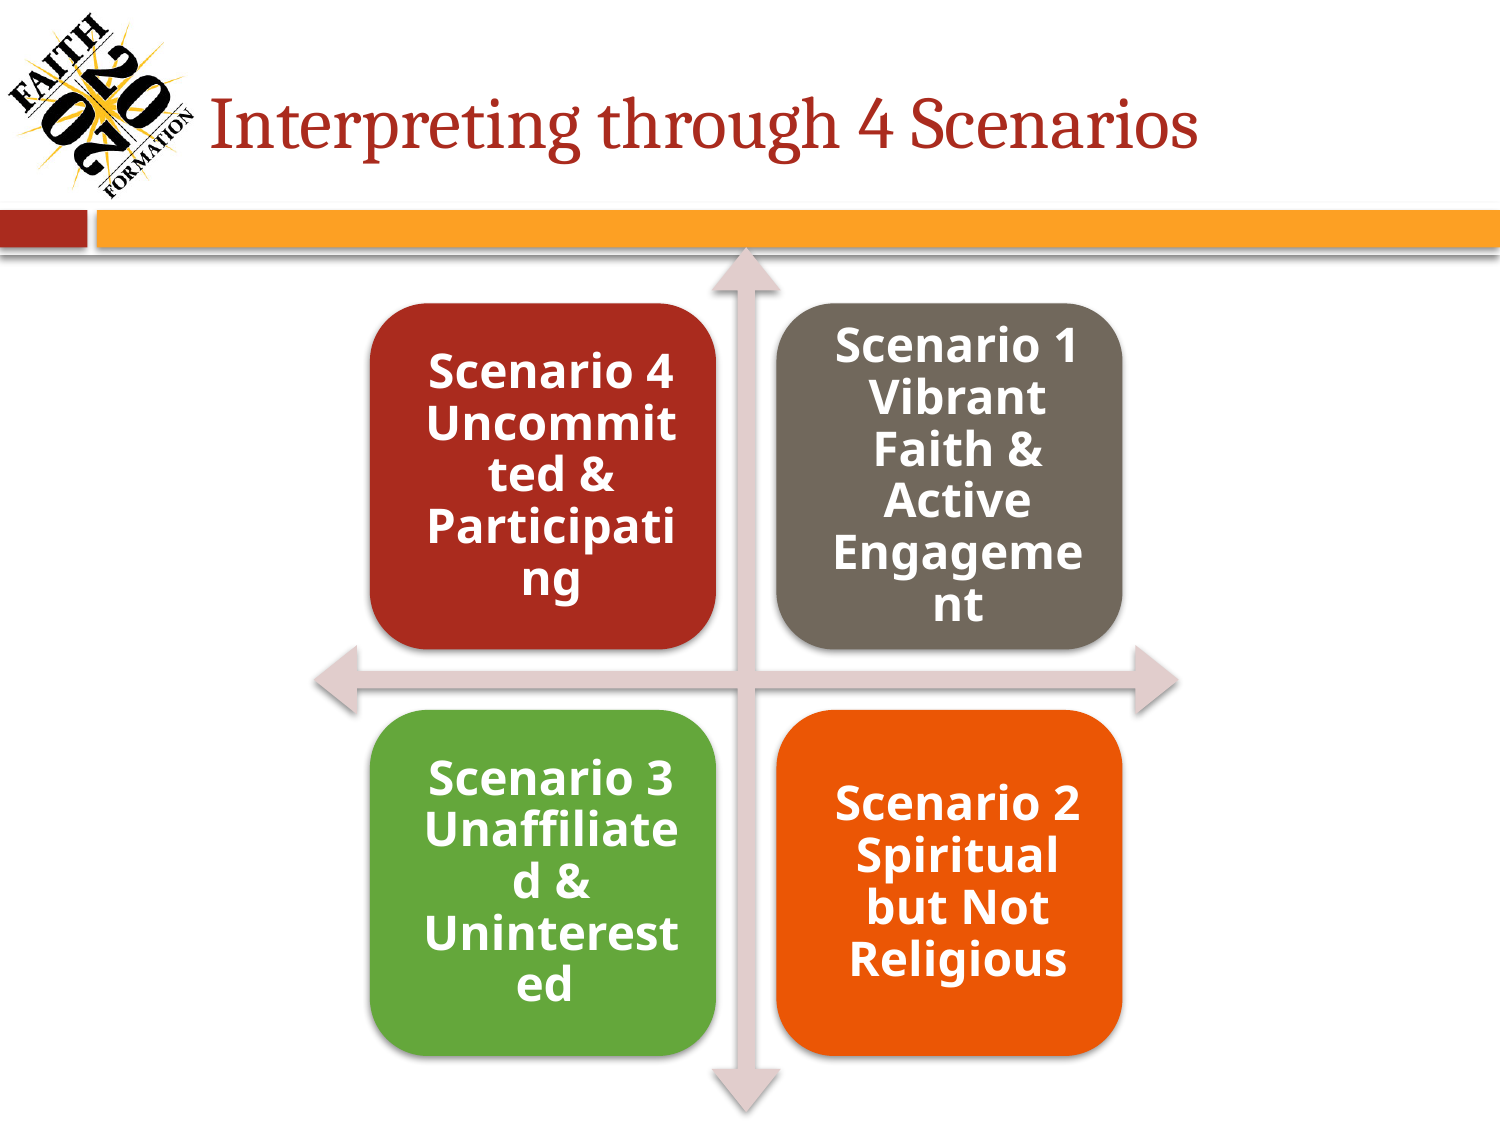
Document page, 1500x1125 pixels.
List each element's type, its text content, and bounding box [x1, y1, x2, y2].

title Interpreting through 4 Scenarios [200, 37, 1438, 200]
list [96, 246, 1397, 1113]
picture [6, 11, 195, 201]
